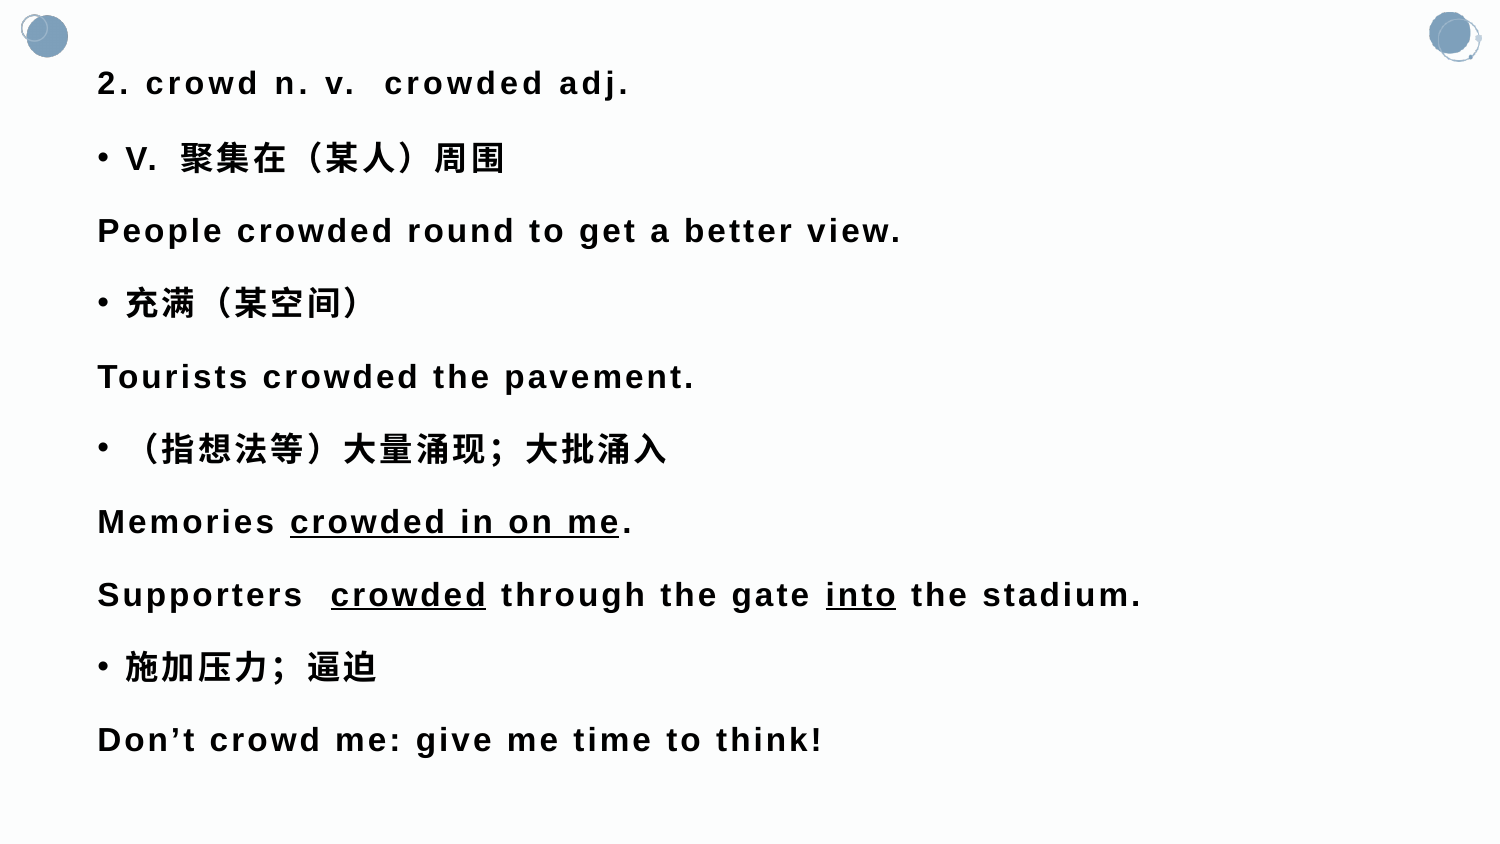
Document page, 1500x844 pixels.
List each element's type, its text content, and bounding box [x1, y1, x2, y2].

list V. 聚集在（某人）周围 People crowded round to get a better view. 充满（某空间） Tourists crowded the pavement. （指想法等）大量涌现；大批涌入 Memories crowded in on me. Supporters crowded through the gate into the stadium. 施加压力；逼迫 Don’t crowd me: give me time to think! [82, 117, 1418, 781]
picture [1411, 0, 1500, 73]
title 2. crowd n. v. crowded adj. [82, 54, 1418, 109]
picture [0, 0, 89, 73]
